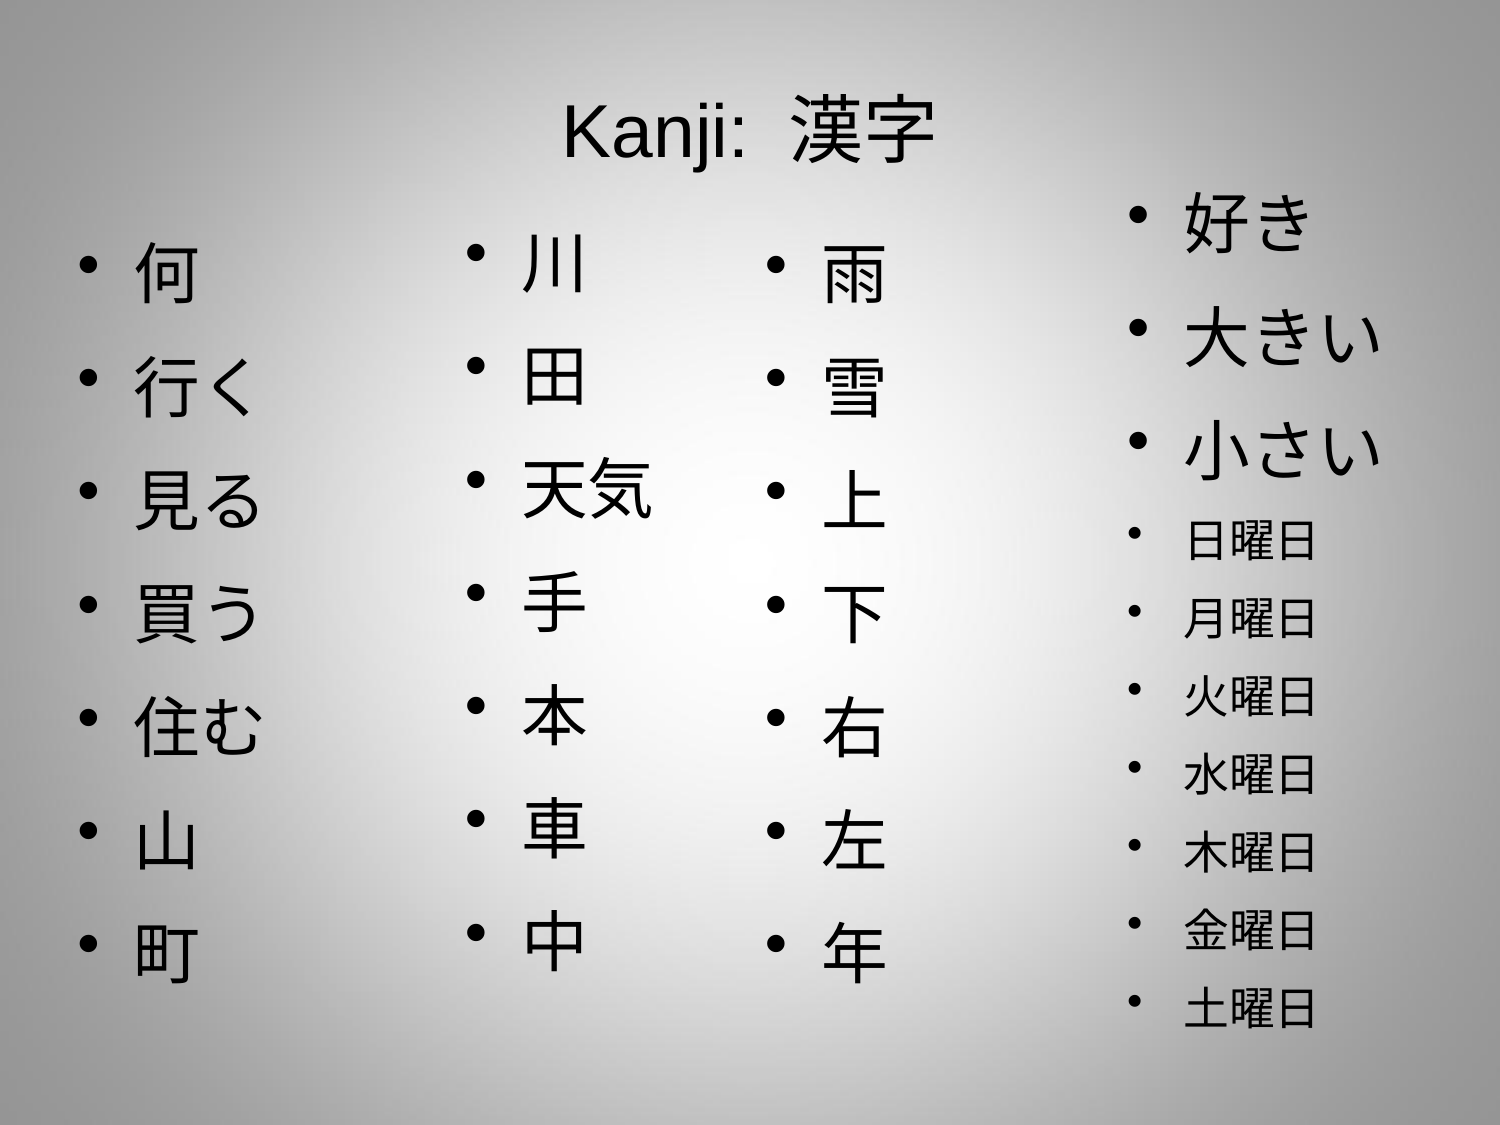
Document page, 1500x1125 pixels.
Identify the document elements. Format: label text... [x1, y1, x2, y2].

text_box 雨 雪 上 下 右 左 年 [749, 224, 1038, 1000]
text_box Kanji: 漢字 [299, 74, 1200, 180]
text_box 川 田 天気 手 本 車 中 [450, 99, 713, 988]
text_box 何 行く 見る 買う 住む 山 町 [62, 224, 325, 1000]
picture [0, 0, 1500, 1125]
text_box 好き 大きい 小さい 日曜日 月曜日 火曜日 水曜日 木曜日 金曜日 土曜日 [1112, 174, 1475, 1042]
